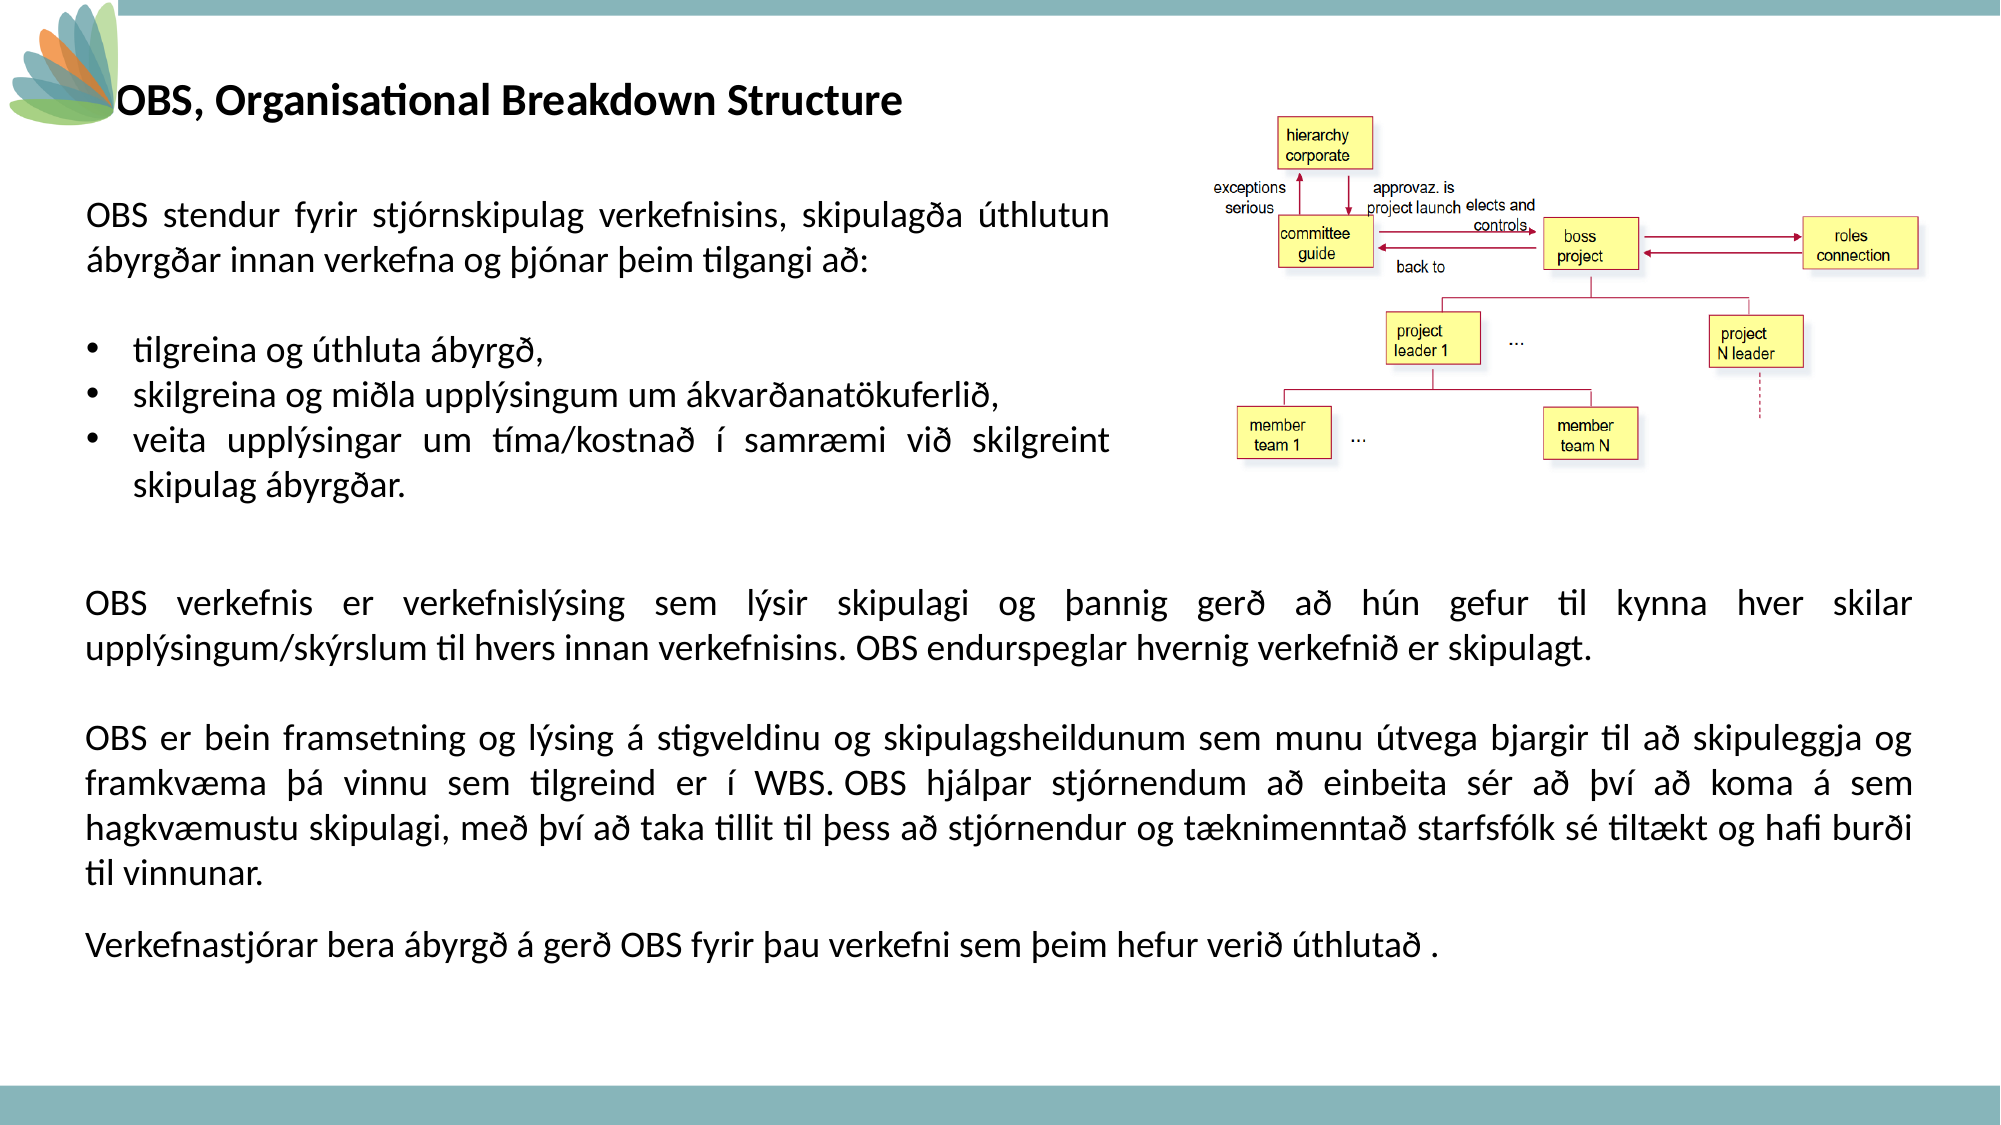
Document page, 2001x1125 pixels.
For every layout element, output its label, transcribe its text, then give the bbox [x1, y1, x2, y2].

picture [1189, 97, 1947, 516]
text_box OBS, Organisational Breakdown Structure [100, 61, 1000, 132]
text_box OBS stendur fyrir stjórnskipulag verkefnisins, skipulagða úthlutun ábyrgðar innan verkefna og þjónar þeim tilgangi að: tilgreina og úthluta ábyrgð, skilgreina og miðla upplýsingum um ákvarðanatökuferlið, veita upplýsingar um tíma/kostnað í samræmi við skilgreint skipulag ábyrgðar. [71, 182, 1126, 513]
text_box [0, 0, 119, 129]
text_box OBS verkefnis er verkefnislýsing sem lýsir skipulagi og þannig gerð að hún gefur til kynna hver skilar upplýsingum/skýrslum til hvers innan verkefnisins. OBS endurspeglar hvernig verkefnið er skipulagt. OBS er bein framsetning og lýsing á stigveldinu og skipulagsheildunum sem munu útvega bjargir til að skipuleggja og framkvæma þá vinnu sem tilgreind er í WBS. OBS hjálpar stjórnendum að einbeita sér að því að koma á sem hagkvæmustu skipulagi, með því að taka tillit til þess að stjórnendur og tæknimenntað starfsfólk sé tiltækt og hafi burði til vinnunar. [70, 570, 1930, 901]
text_box Verkefnastjórar bera ábyrgð á gerð OBS fyrir þau verkefni sem þeim hefur verið úthlutað . [70, 912, 1839, 973]
